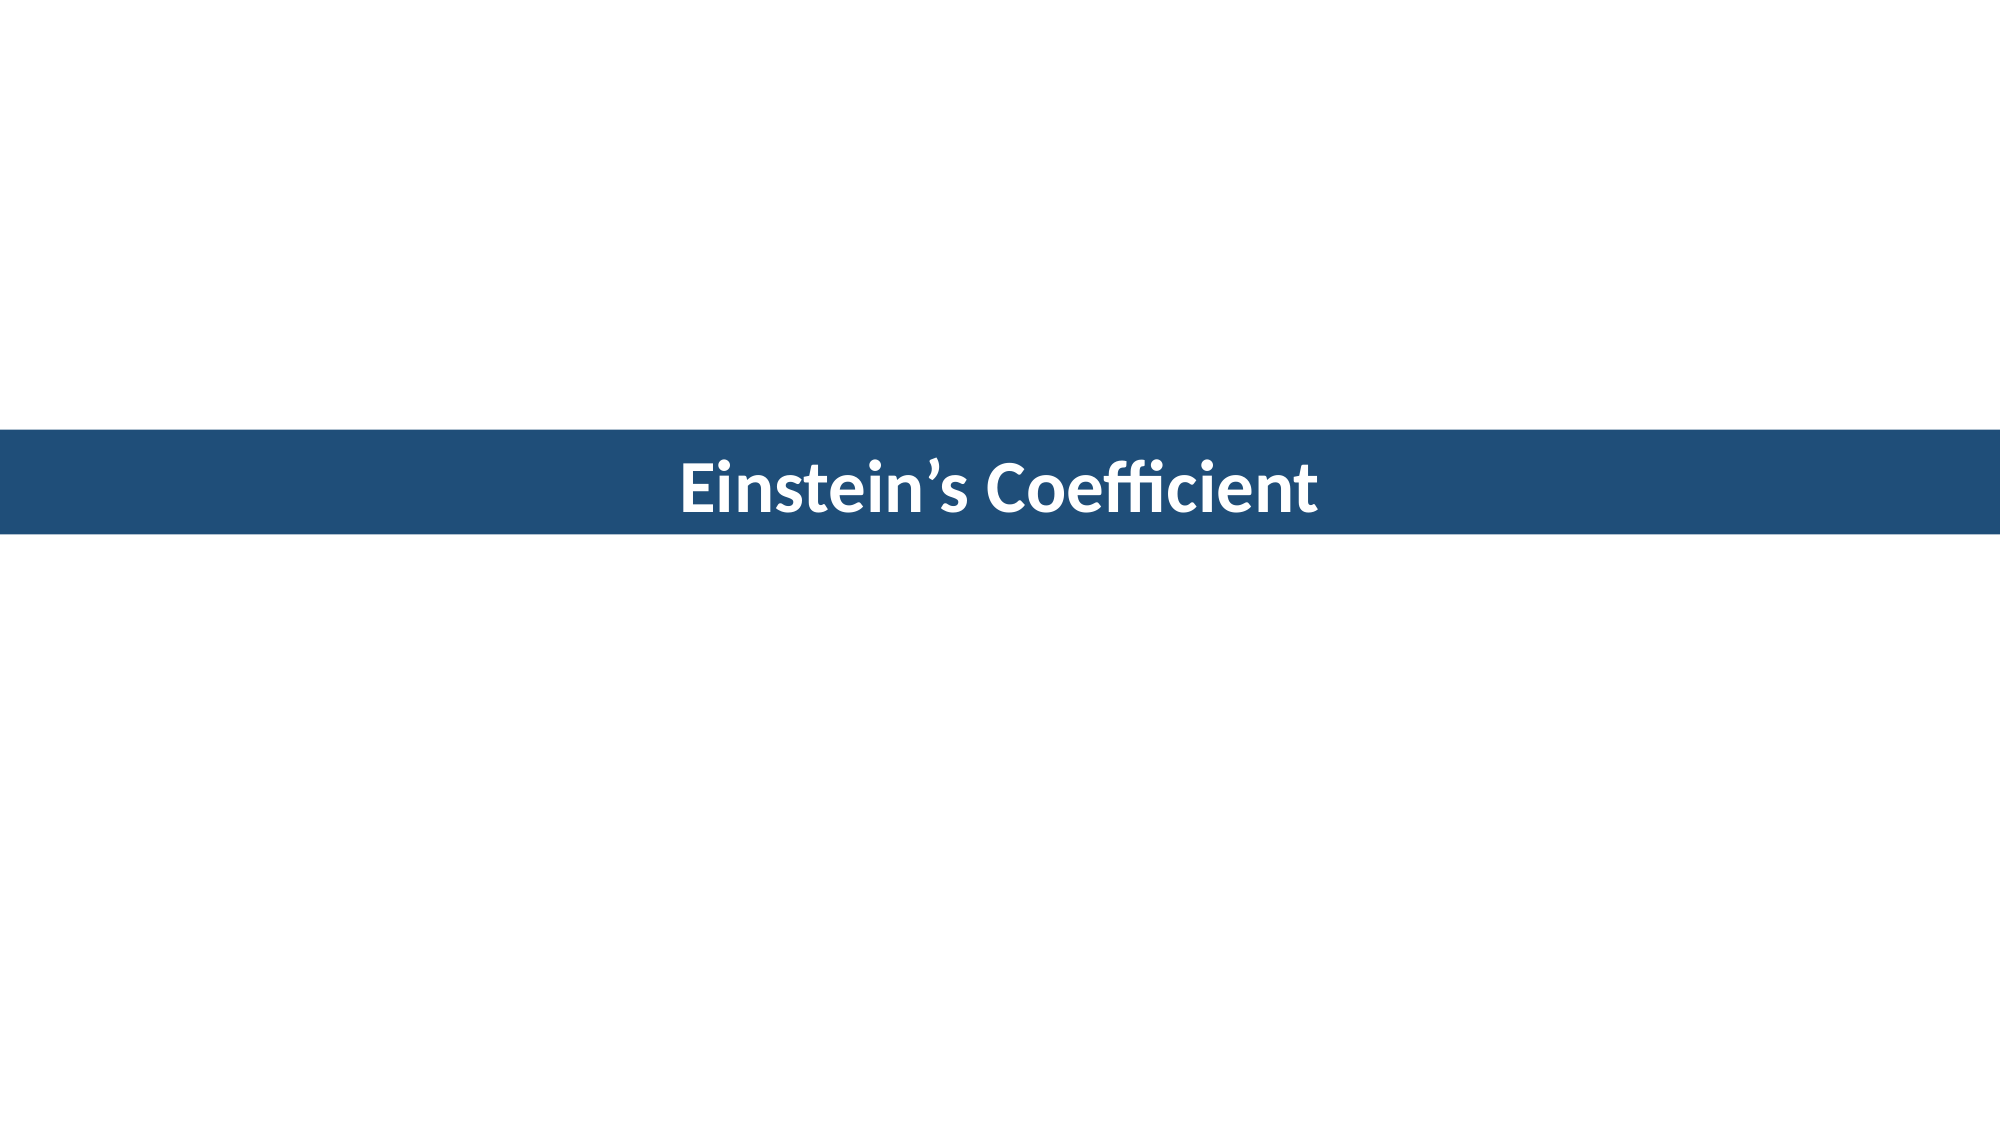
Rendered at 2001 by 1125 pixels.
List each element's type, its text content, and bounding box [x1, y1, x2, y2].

text_box Einstein’s Coefficient [0, 429, 2000, 535]
